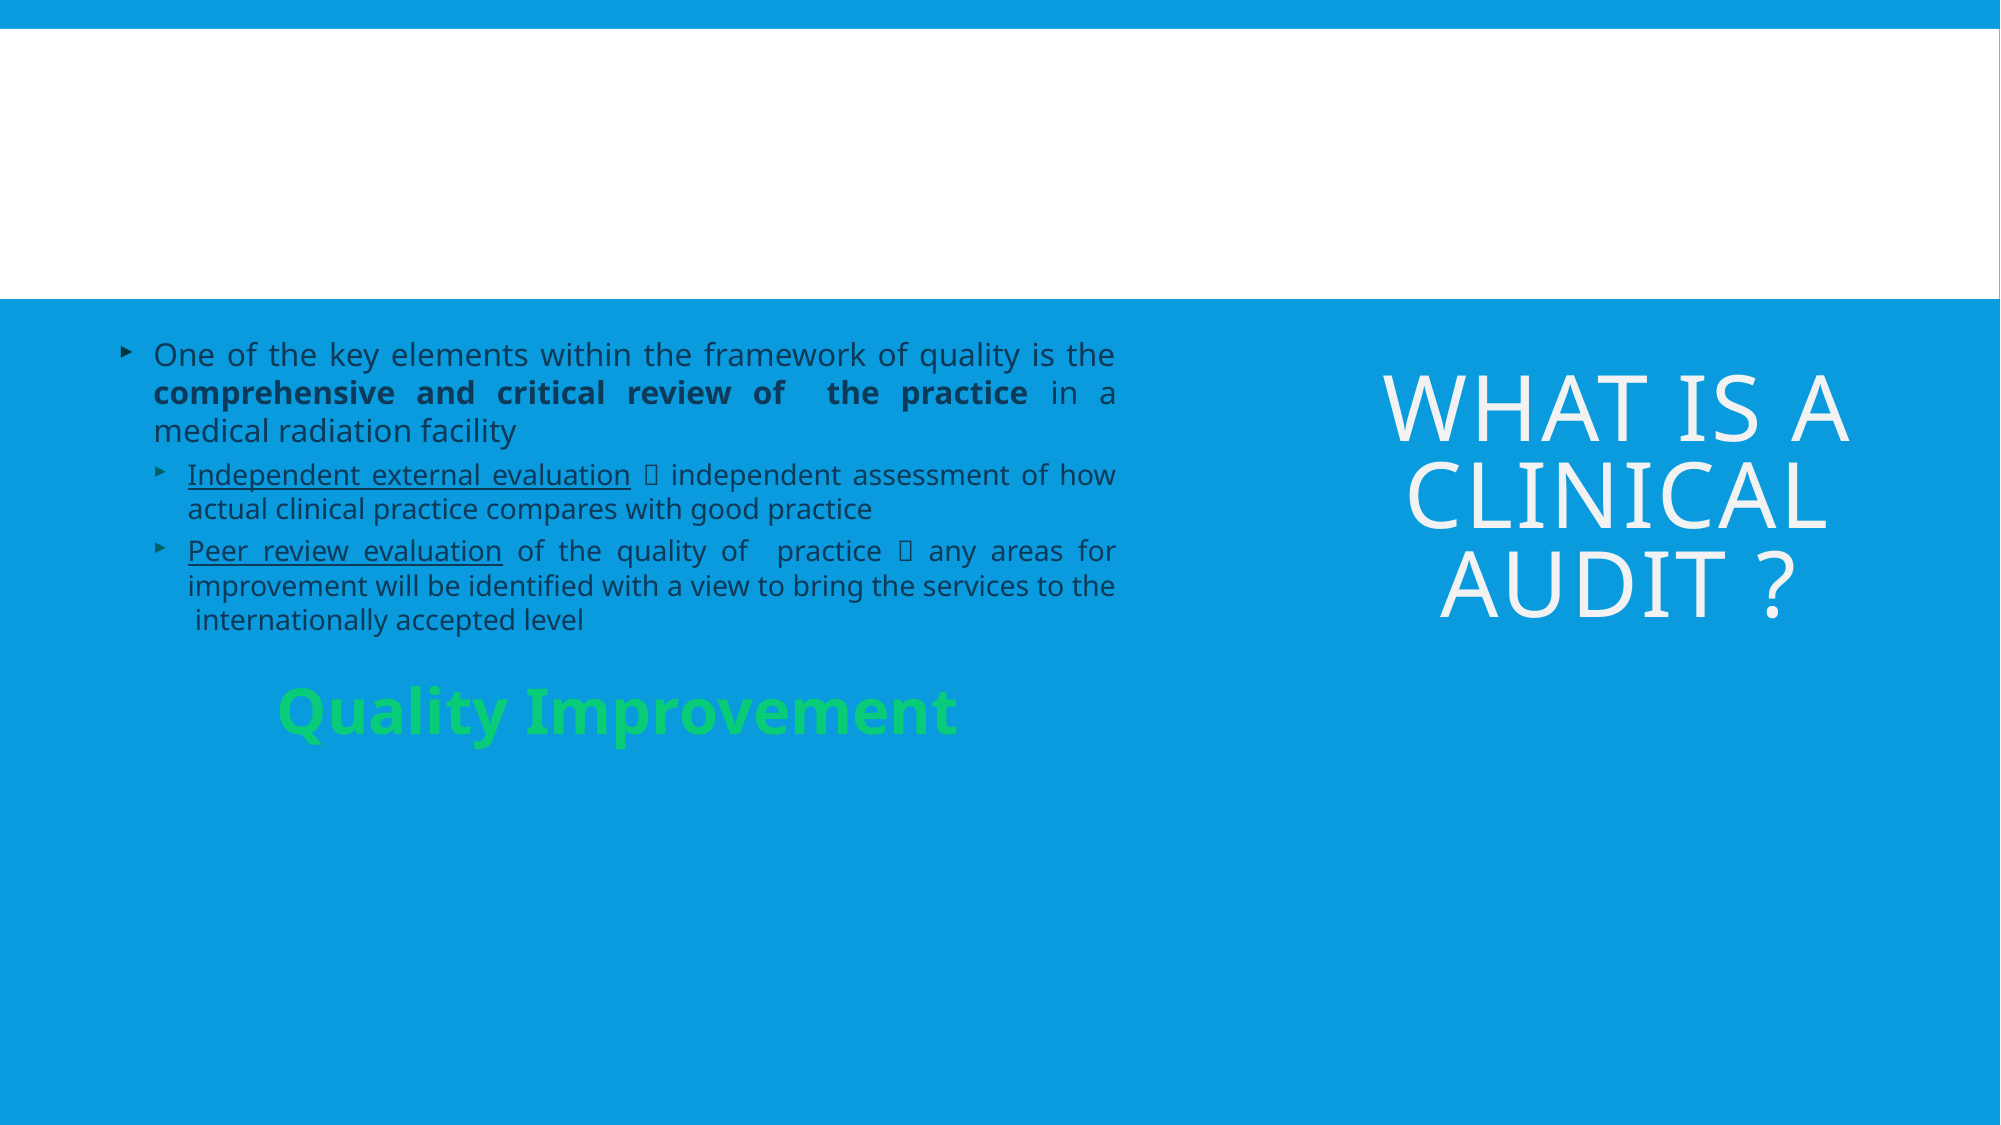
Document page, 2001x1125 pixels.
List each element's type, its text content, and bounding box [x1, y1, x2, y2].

title What is a clinical audit ? [1290, 360, 1947, 646]
text_box Quality Improvement [256, 660, 980, 757]
list One of the key elements within the framework of quality is the comprehensive and critical review of the practice in a medical radiation facility Independent external evaluation  independent assessment of how actual clinical practice compares with good practice Peer review evaluation of the quality of practice  any areas for improvement will be identified with a view to bring the services to the internationally accepted level [104, 327, 1132, 791]
